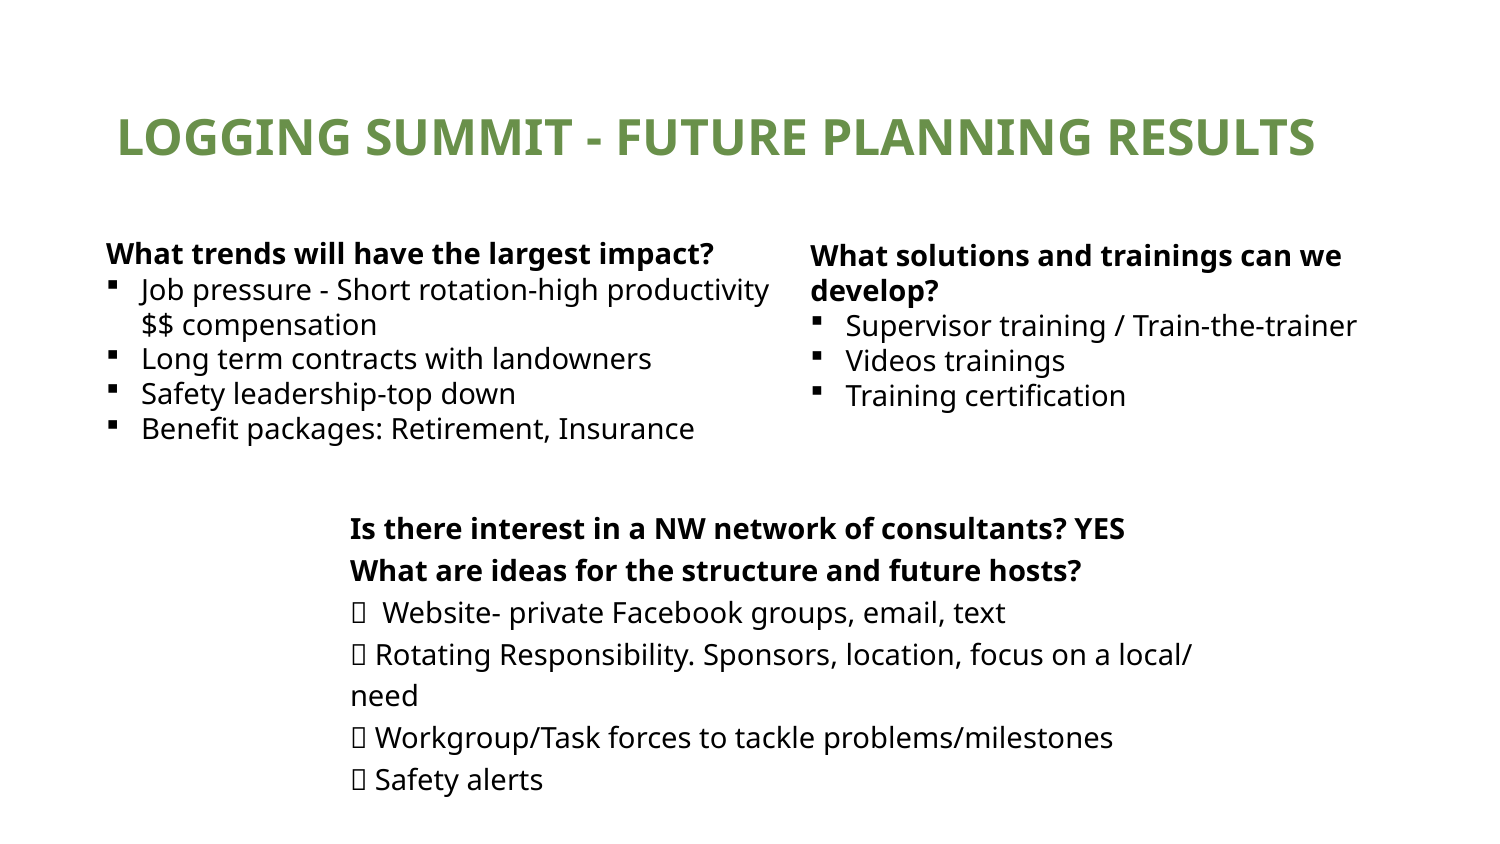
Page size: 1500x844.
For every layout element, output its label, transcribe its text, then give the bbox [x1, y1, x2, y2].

text_box What solutions and trainings can we develop? Supervisor training / Train-the-trainer Videos trainings Training certification [795, 229, 1392, 420]
title LOGGING SUMMIT - FUTURE PLANNING RESULTS [97, 75, 1336, 255]
list Is there interest in a NW network of consultants? YES What are ideas for the structure and future hosts?  Website- private Facebook groups, email, text  Rotating Responsibility. Sponsors, location, focus on a local/ need  Workgroup/Task forces to tackle problems/milestones  Safety alerts [334, 495, 1285, 772]
text_box What trends will have the largest impact? Job pressure - Short rotation-high productivity $$ compensation Long term contracts with landowners Safety leadership-top down Benefit packages: Retirement, Insurance [91, 228, 789, 453]
